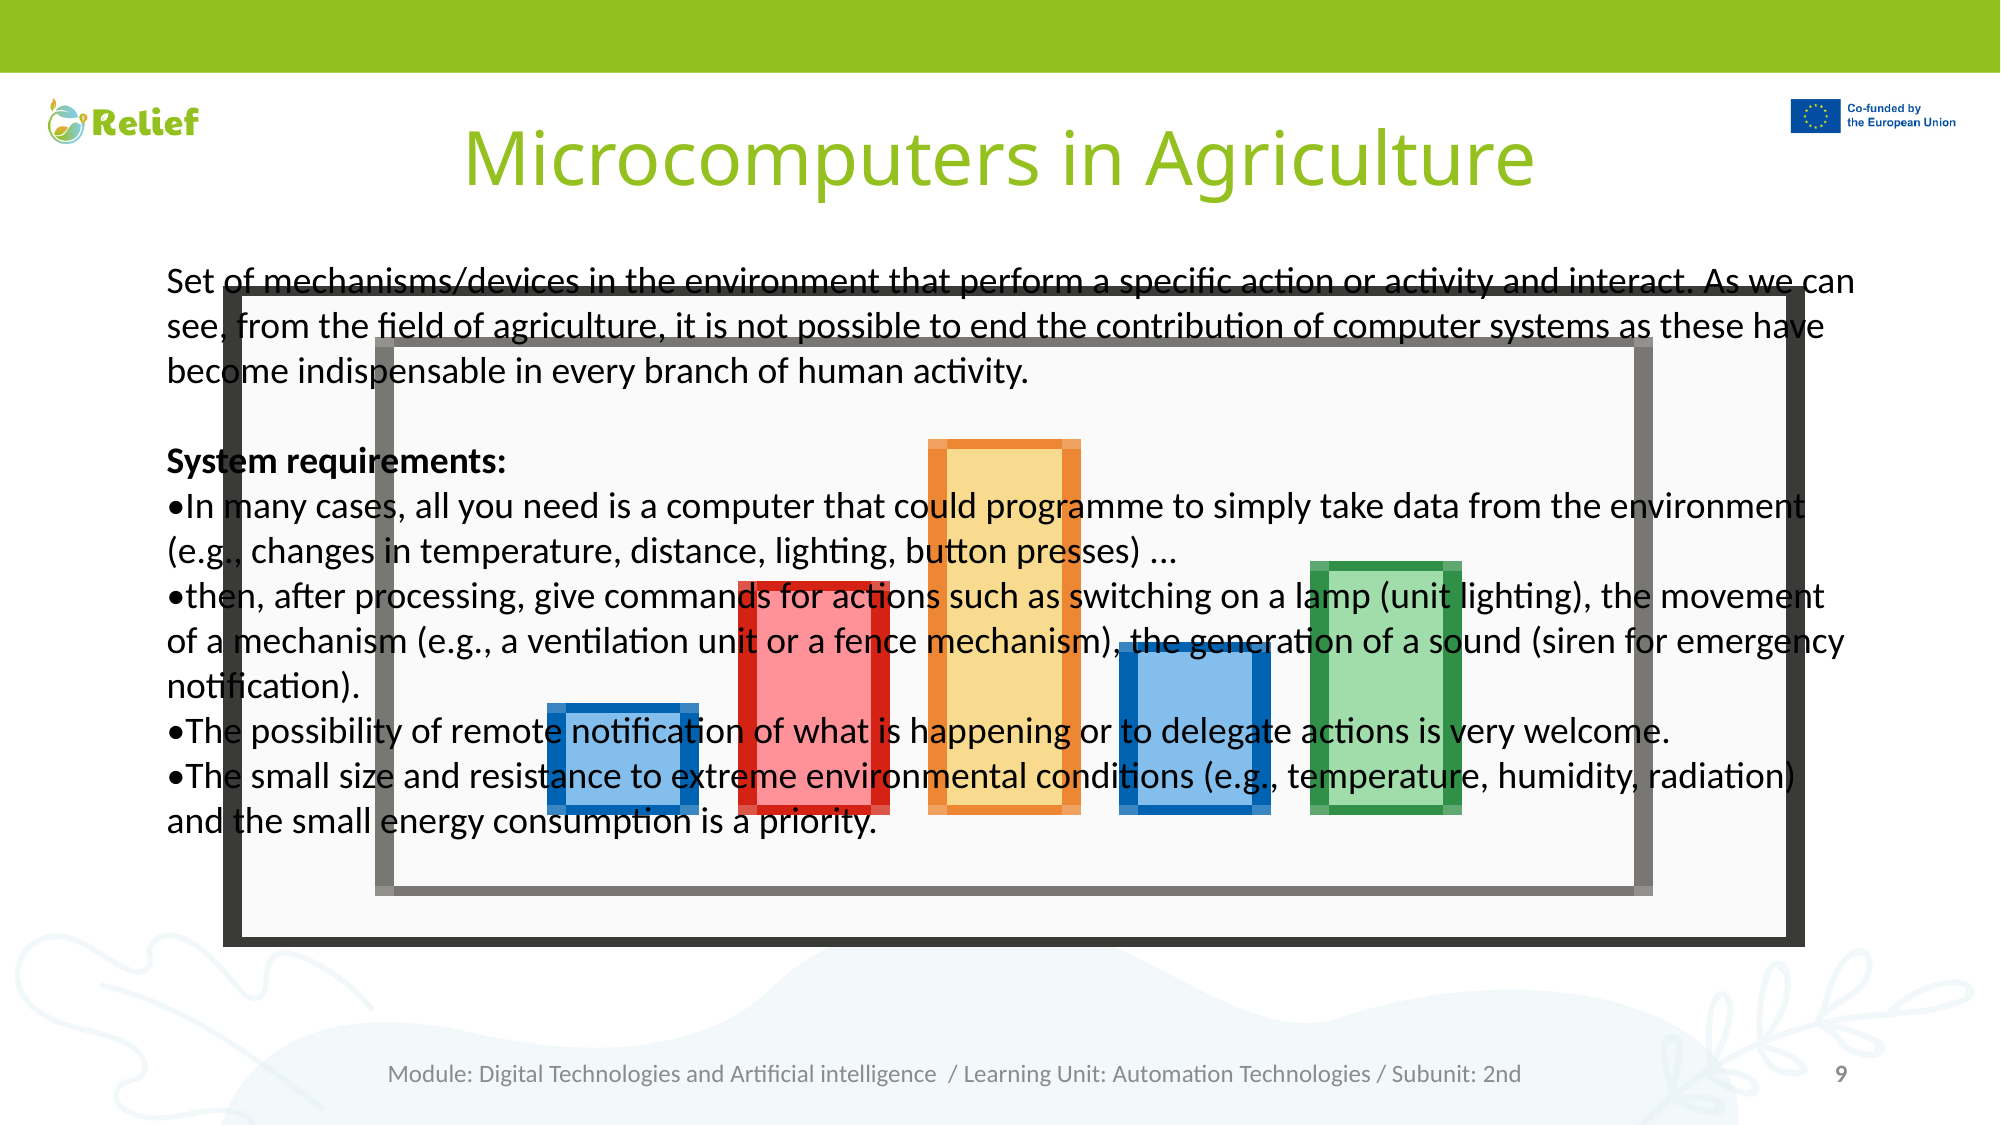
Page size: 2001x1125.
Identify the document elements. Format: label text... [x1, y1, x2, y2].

title Microcomputers in Agriculture [137, 111, 1863, 211]
text_box Module: Digital Technologies and Artificial intelligence / Learning Unit: Automation Technologies / Subunit: 2nd [137, 1023, 1775, 1122]
picture [0, 0, 2001, 1125]
text_box Set of mechanisms/devices in the environment that perform a specific action or activity and interact. As we can see, from the field of agriculture, it is not possible to end the contribution of computer systems as these have become indispensable in every branch of human activity. System requirements: •In many cases, all you need is a computer that could programme to simply take data from the environment (e.g., changes in temperature, distance, lighting, button presses) ... •then, after processing, give commands for actions such as switching on a lamp (unit lighting), the movement of a mechanism (e.g., a ventilation unit or a fence mechanism), the generation of a sound (siren for emergency notification). •The possibility of remote notification of what is happening or to delegate actions is very welcome. •The small size and resistance to extreme environmental conditions (e.g., temperature, humidity, radiation) and the small energy consumption is a priority. [166, 256, 1863, 978]
slide_number 9 [1787, 1042, 1863, 1103]
